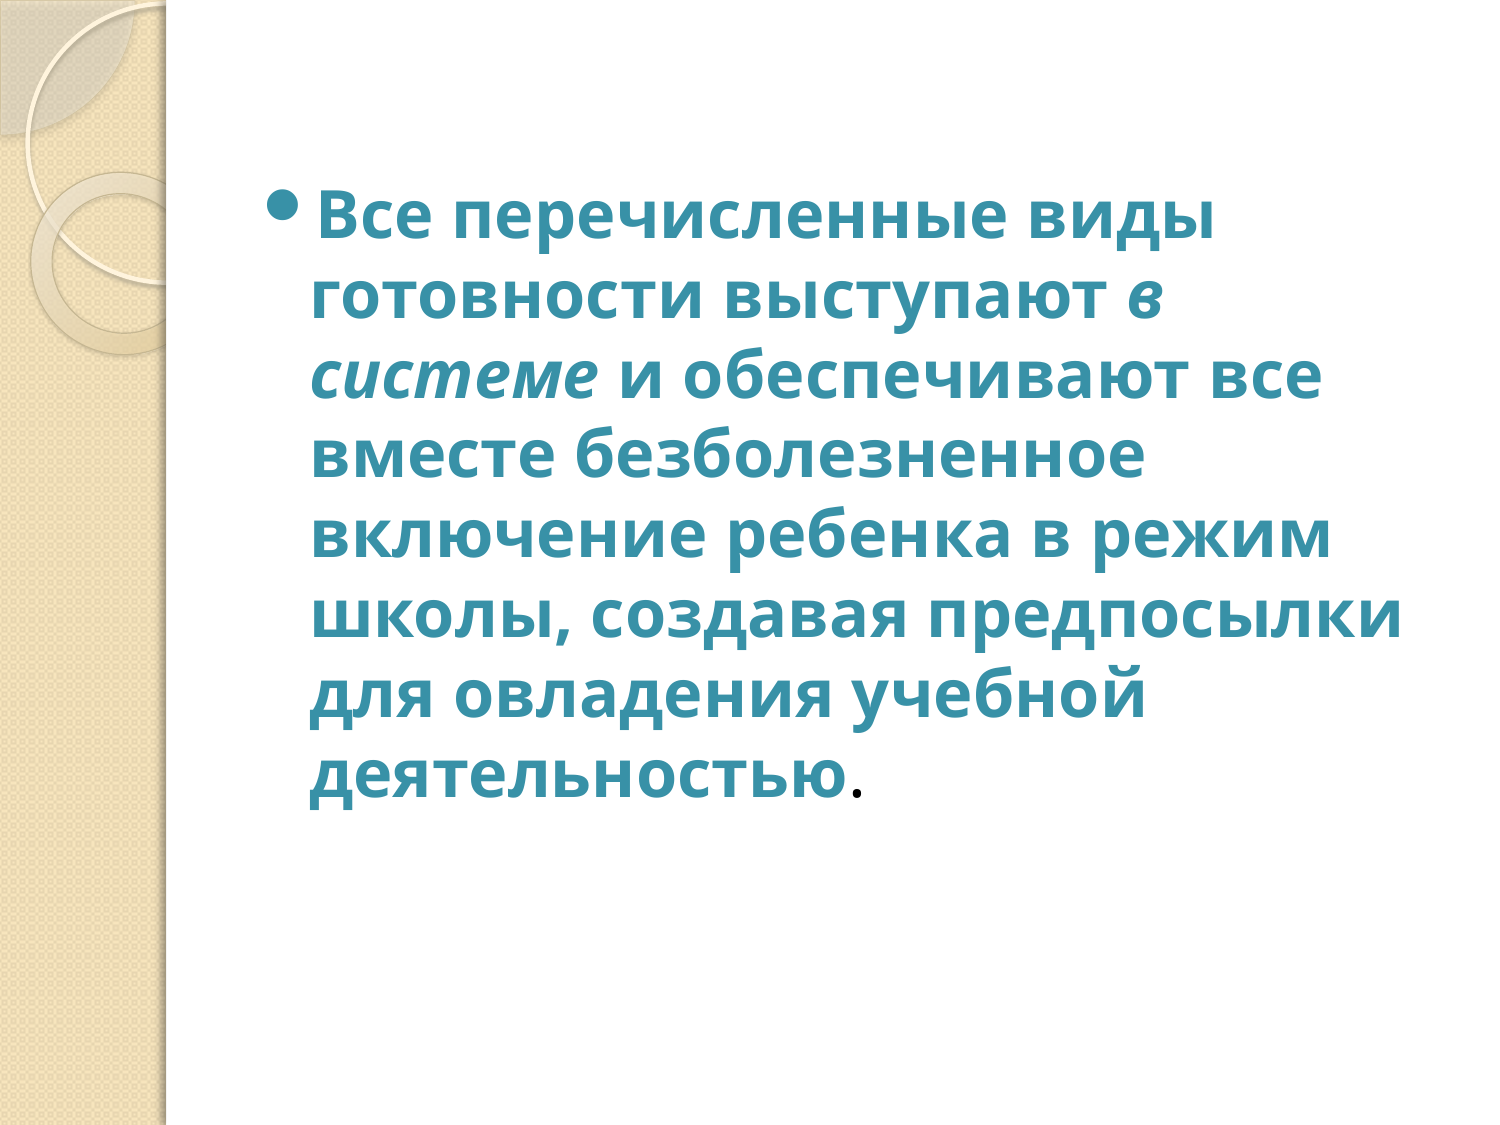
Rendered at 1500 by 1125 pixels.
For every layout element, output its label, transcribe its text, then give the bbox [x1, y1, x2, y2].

list Все перечисленные виды готовности выступают в системе и обеспечивают все вместе безболезненное включение ребенка в режим школы, создавая предпосылки для овладения учебной деятельностью. [234, 164, 1425, 1035]
